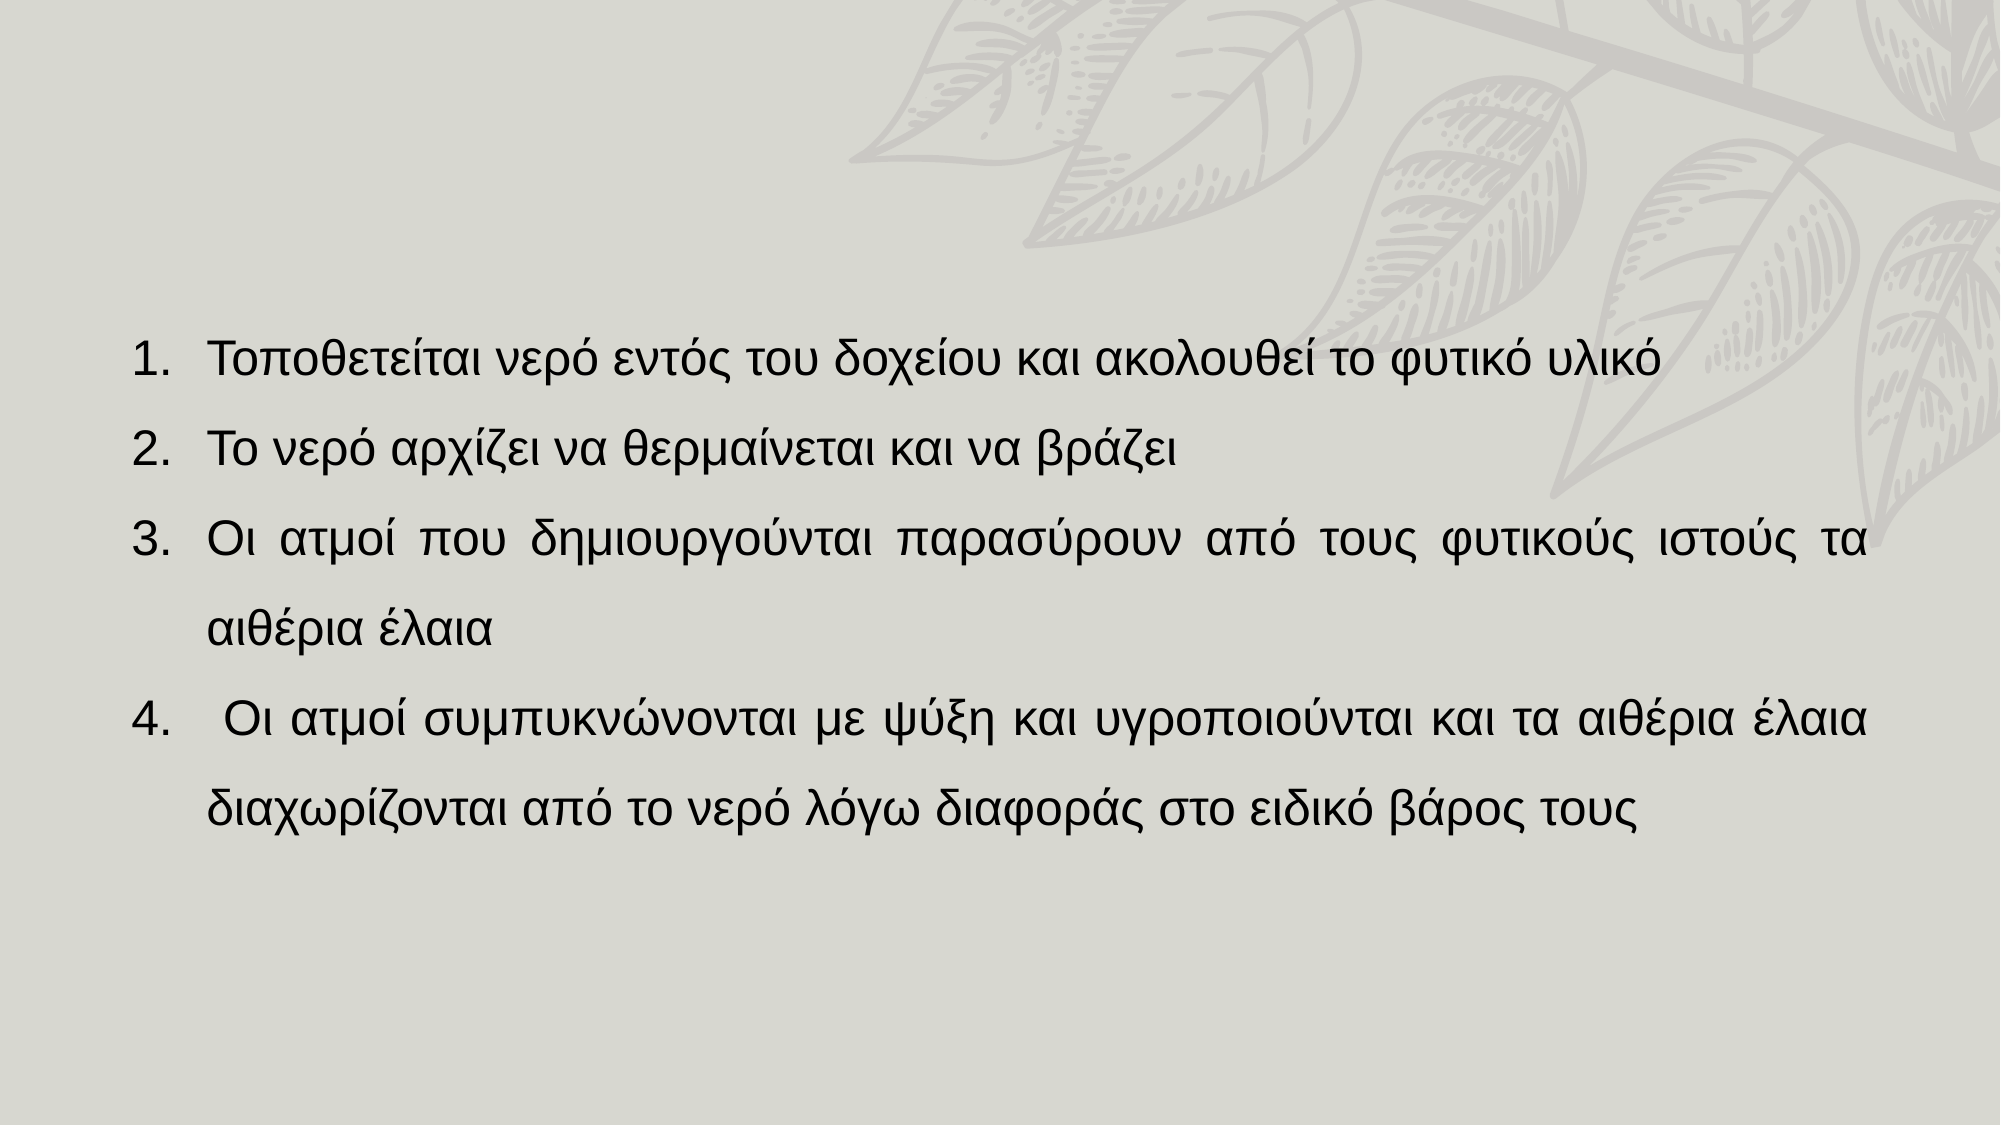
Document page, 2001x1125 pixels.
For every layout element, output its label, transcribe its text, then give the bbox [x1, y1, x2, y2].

text_box Τοποθετείται νερό εντός του δοχείου και ακολουθεί το φυτικό υλικό Το νερό αρχίζει να θερμαίνεται και να βράζει Οι ατμοί που δημιουργούνται παρασύρουν από τους φυτικούς ιστούς τα αιθέρια έλαια Οι ατμοί συμπυκνώνονται με ψύξη και υγροποιούνται και τα αιθέρια έλαια διαχωρίζονται από το νερό λόγω διαφοράς στο ειδικό βάρος τους [116, 287, 1884, 843]
